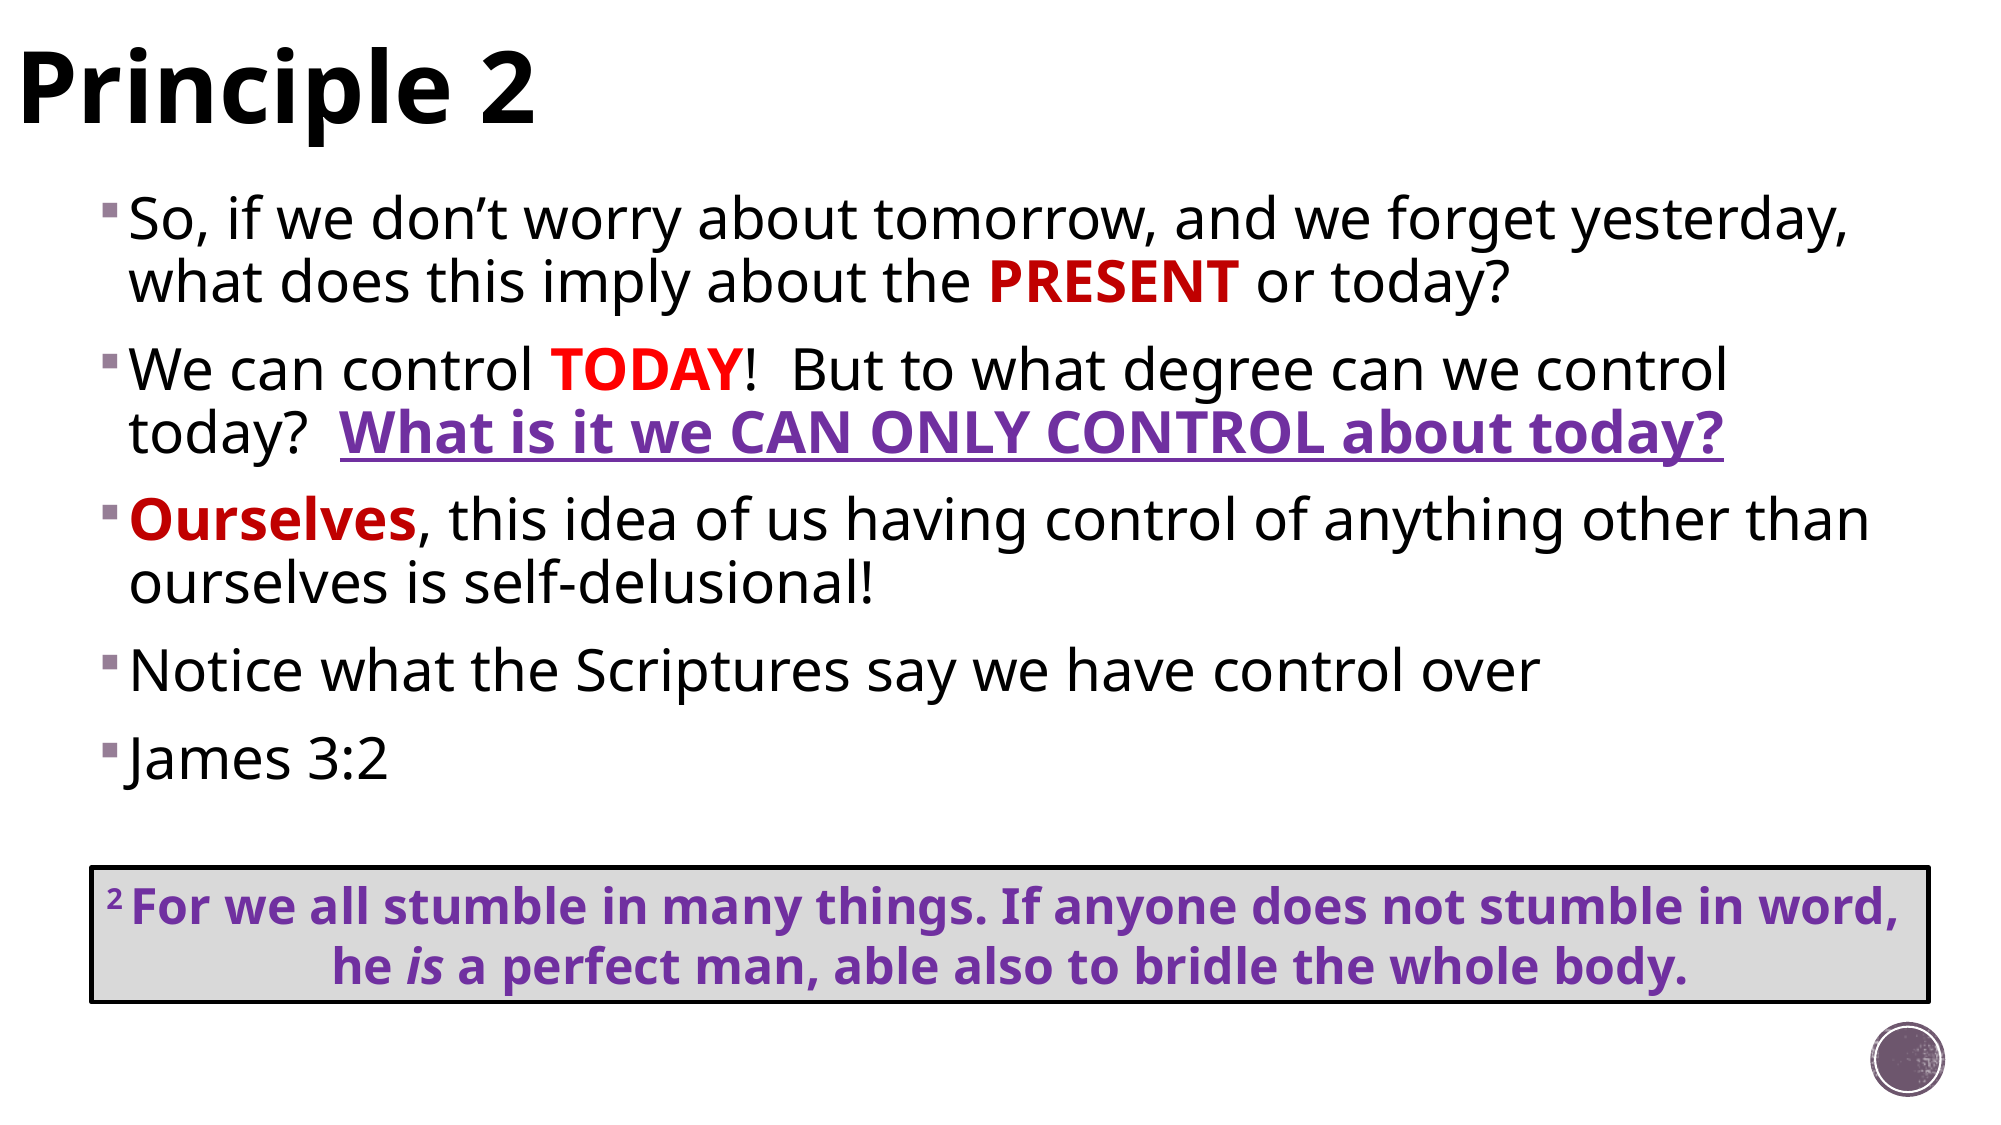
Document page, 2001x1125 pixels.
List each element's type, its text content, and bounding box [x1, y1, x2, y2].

title Principle 2 [0, 0, 580, 182]
list So, if we don’t worry about tomorrow, and we forget yesterday, what does this imply about the PRESENT or today? We can control TODAY! But to what degree can we control today? What is it we CAN ONLY CONTROL about today? Ourselves, this idea of us having control of anything other than ourselves is self-delusional! Notice what the Scriptures say we have control over James 3:2 [83, 181, 1889, 1013]
text_box 2 For we all stumble in many things. If anyone does not stumble in word, he is a perfect man, able also to bridle the whole body. [91, 867, 1929, 1003]
